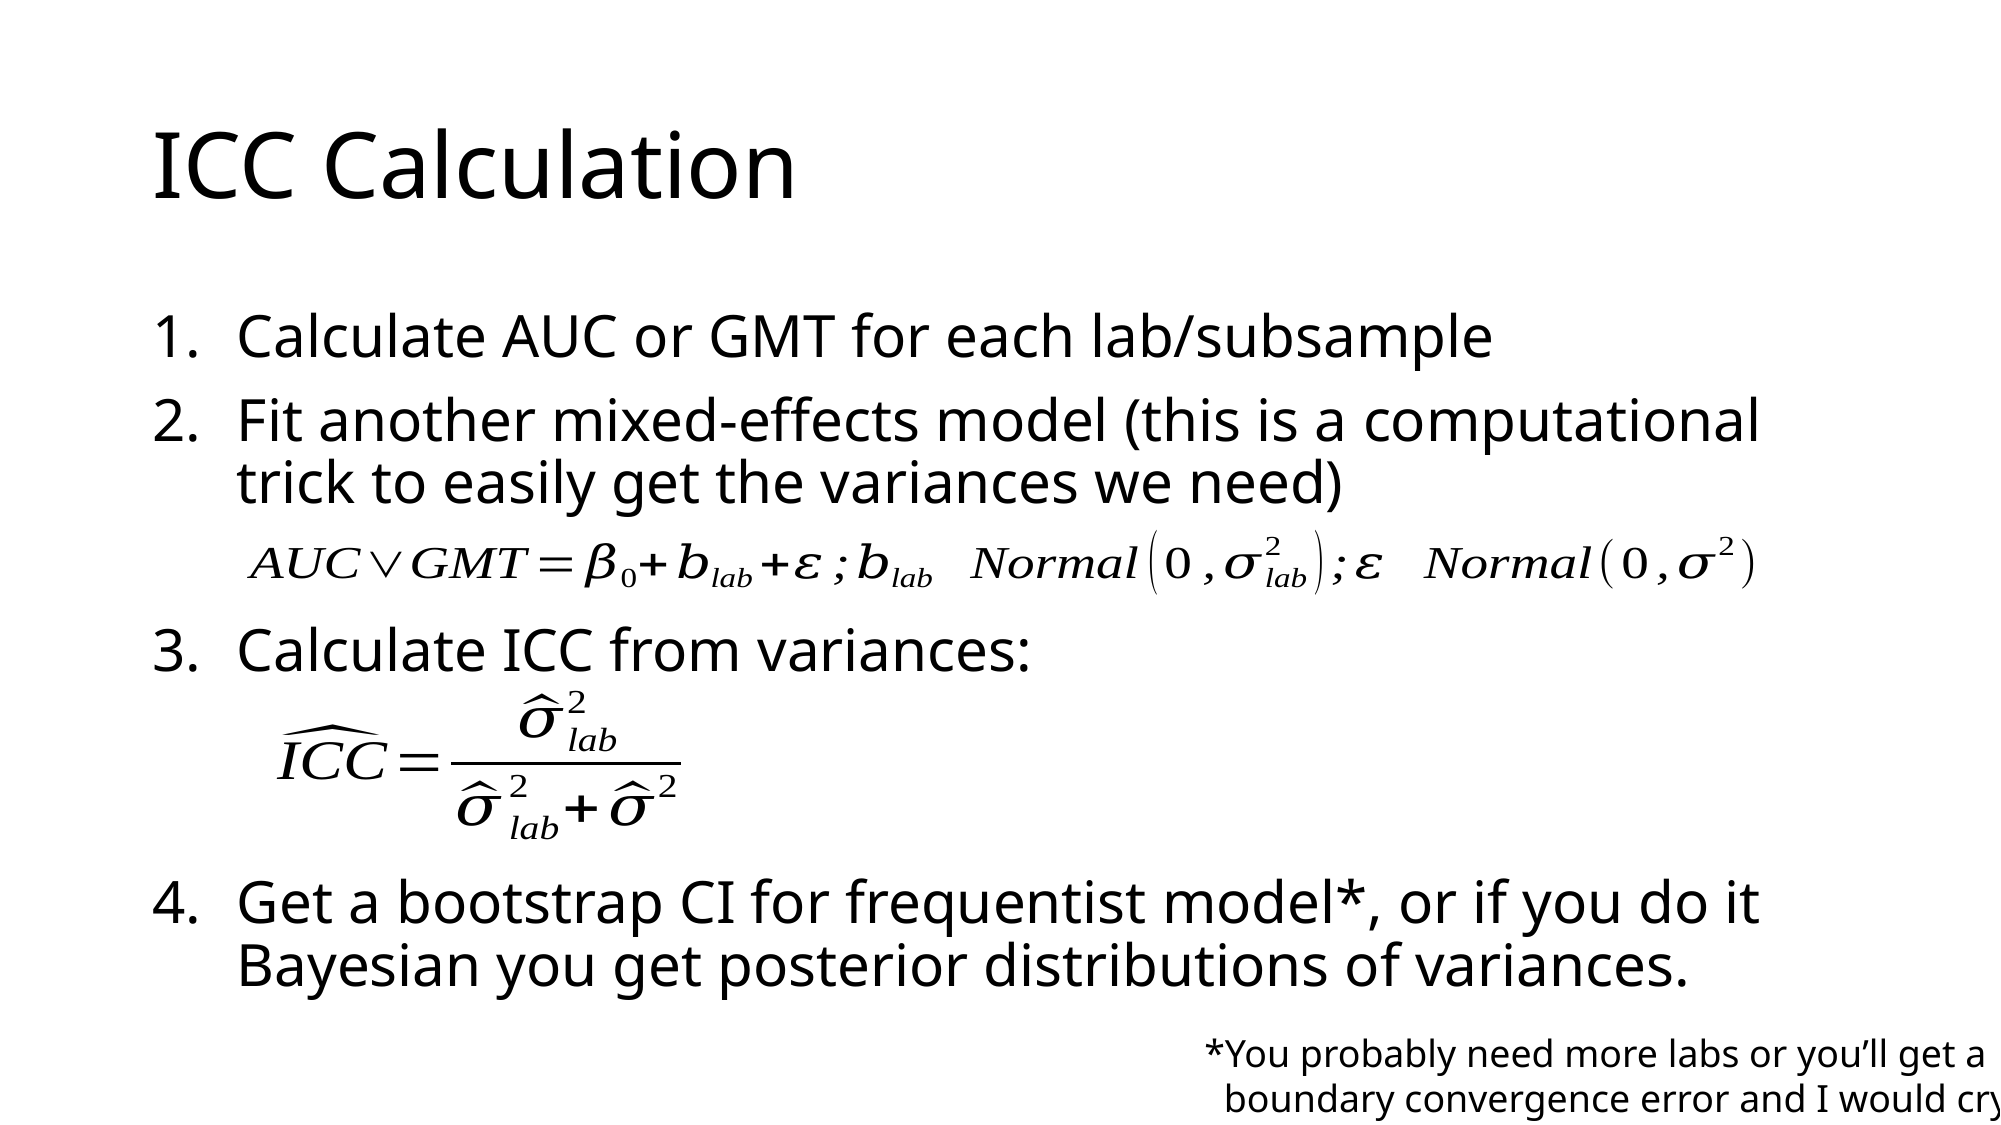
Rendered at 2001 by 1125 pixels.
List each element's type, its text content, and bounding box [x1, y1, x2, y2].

list Calculate AUC or GMT for each lab/subsample Fit another mixed-effects model (this is a computational trick to easily get the variances we need) Calculate ICC from variances: Get a bootstrap CI for frequentist model*, or if you do it Bayesian you get posterior distributions of variances. [137, 299, 1863, 1014]
title ICC Calculation [137, 59, 1863, 278]
text_box *You probably need more labs or you’ll get a boundary convergence error and I would cry [1189, 1022, 2000, 1125]
